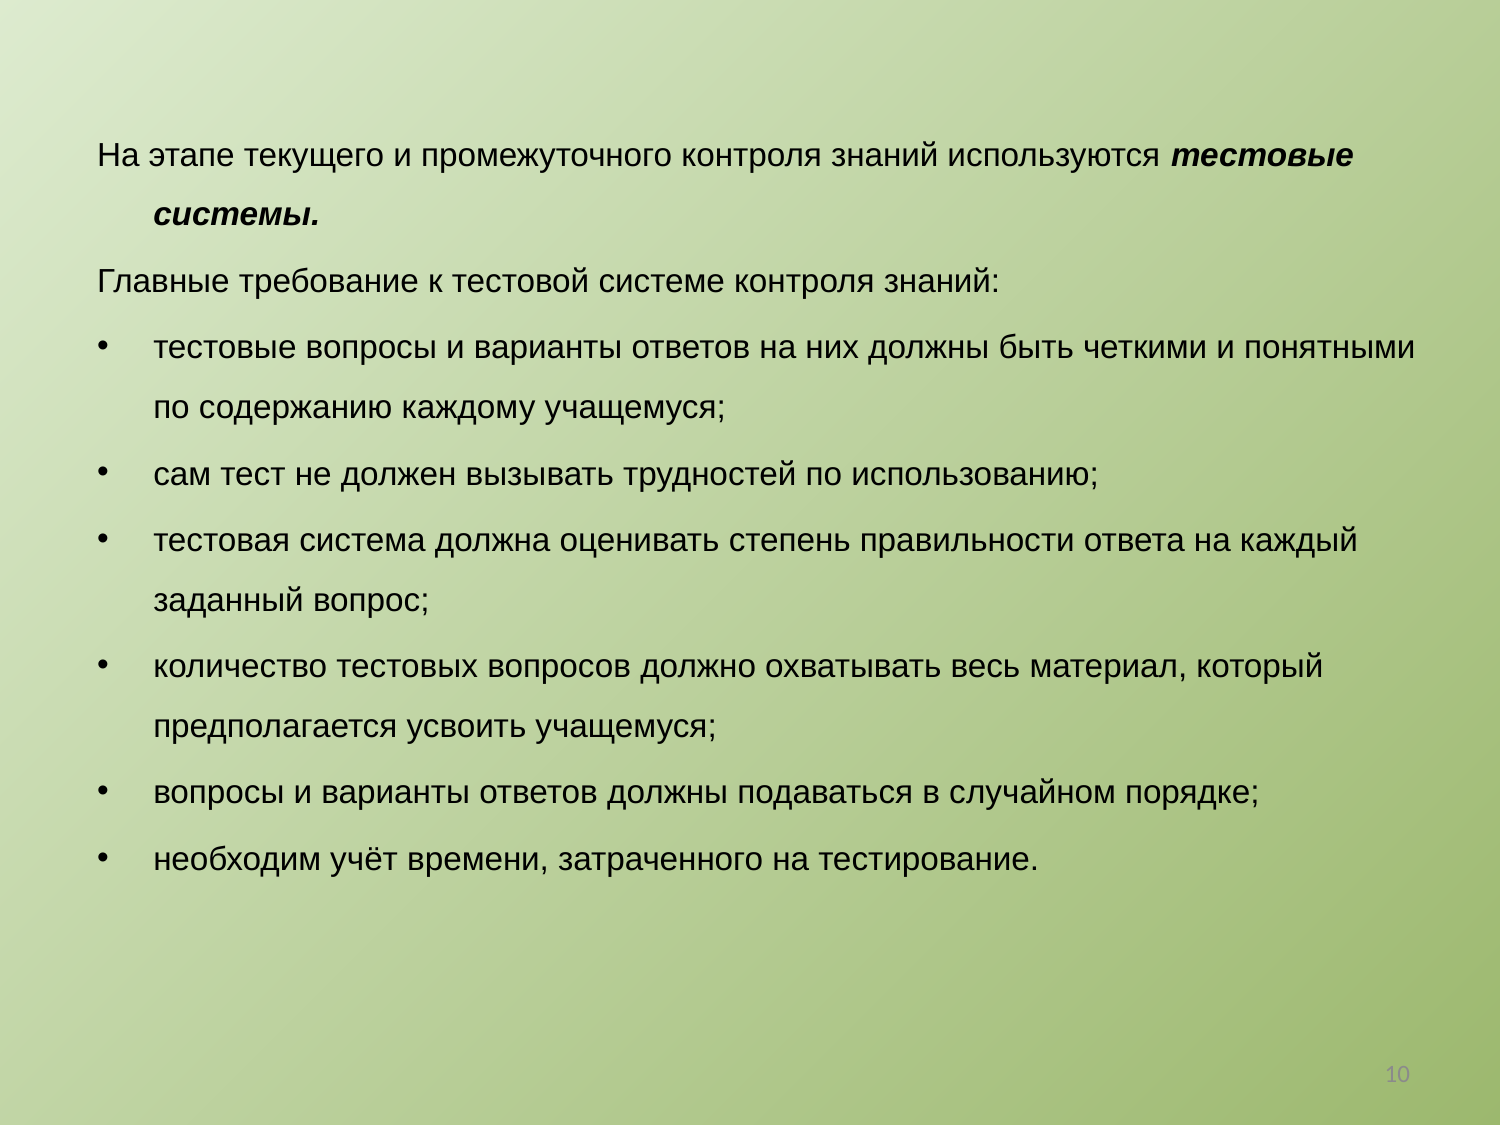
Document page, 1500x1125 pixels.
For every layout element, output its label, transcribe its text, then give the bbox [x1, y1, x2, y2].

list На этапе текущего и промежуточного контроля знаний используются тестовые системы. Главные требование к тестовой системе контроля знаний: тестовые вопросы и варианты ответов на них должны быть четкими и понятными по содержанию каждому учащемуся; сам тест не должен вызывать трудностей по использованию; тестовая система должна оценивать степень правильности ответа на каждый заданный вопрос; количество тестовых вопросов должно охватывать весь материал, который предполагается усвоить учащемуся; вопросы и варианты ответов должны подаваться в случайном порядке; необходим учёт времени, затраченного на тестирование. [82, 105, 1477, 985]
slide_number 10 [1074, 1042, 1425, 1103]
